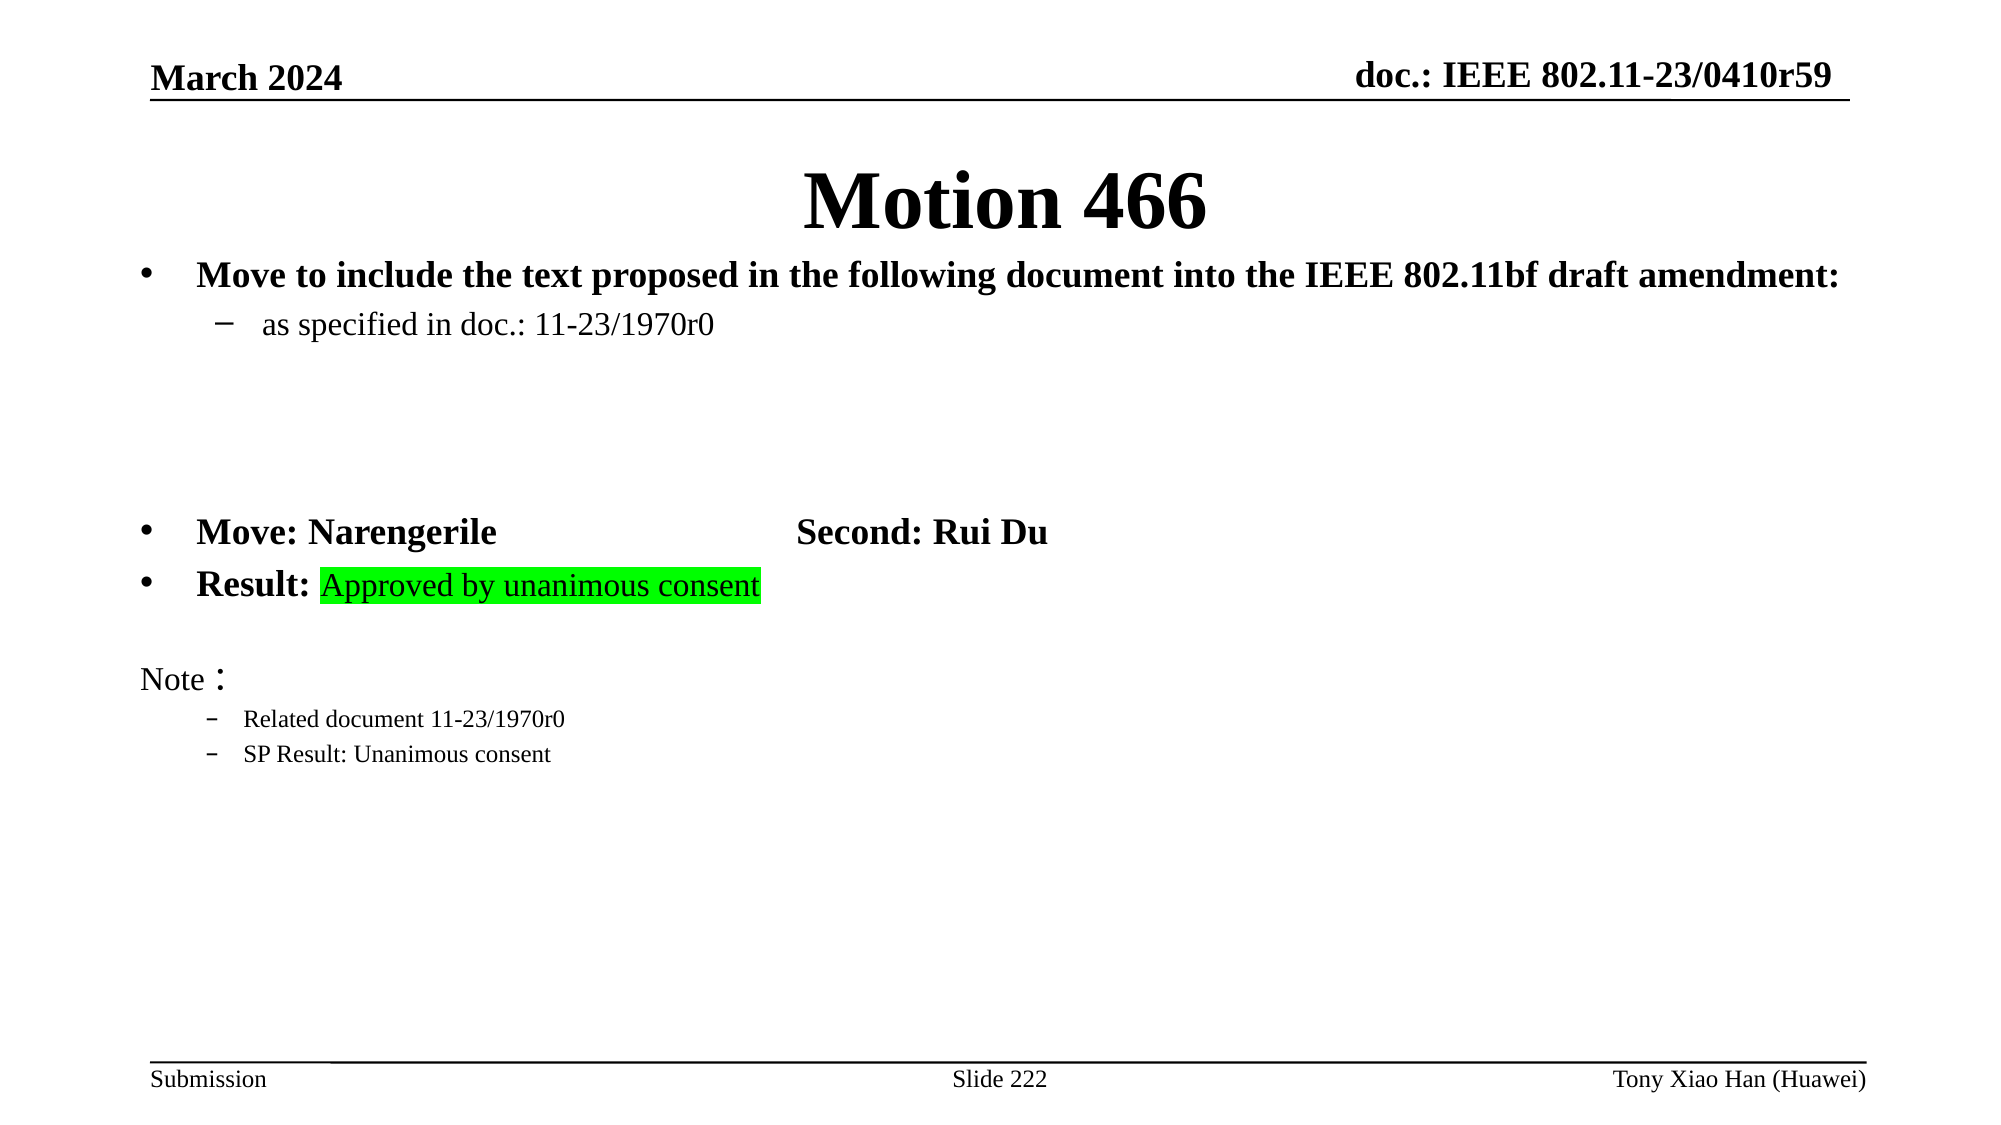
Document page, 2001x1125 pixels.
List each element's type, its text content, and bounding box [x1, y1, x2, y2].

text_box Move to include the text proposed in the following document into the IEEE 802.11bf draft amendment: as specified in doc.: 11-23/1970r0 Move: Narengerile Second: Rui Du Result: Approved by unanimous consent Note： Related document 11-23/1970r0 SP Result: Unanimous consent [125, 212, 1888, 900]
text_box Motion 466 [368, 137, 1644, 212]
